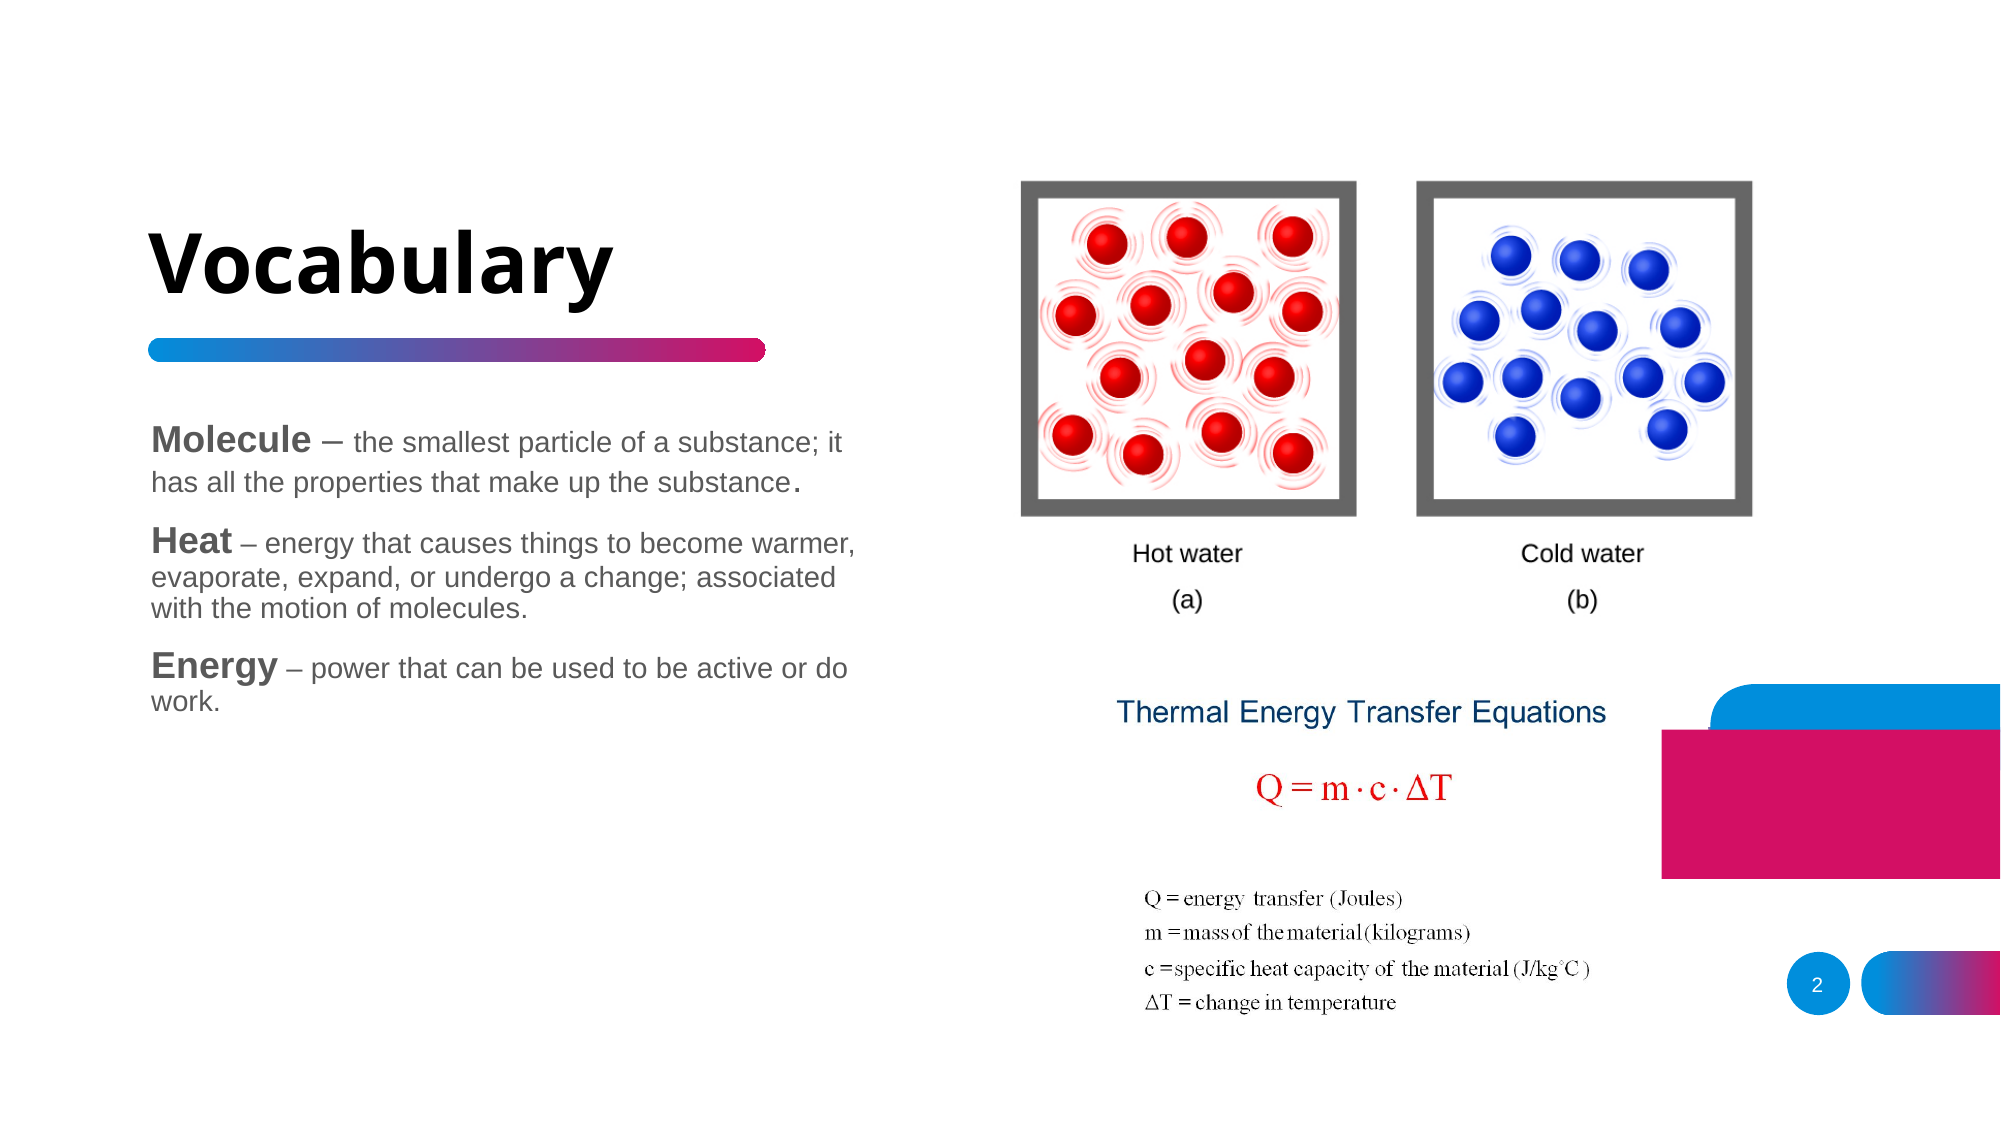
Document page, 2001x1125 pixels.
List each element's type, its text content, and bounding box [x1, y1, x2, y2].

picture [1101, 679, 1662, 1030]
slide_number 2 [1772, 954, 1863, 1015]
title Vocabulary [133, 202, 873, 331]
list Molecule – the smallest particle of a substance; it has all the properties that make up the substance. Heat – energy that causes things to become warmer, evaporate, expand, or undergo a change; associated with the motion of molecules. Energy – power that can be used to be active or do work. [136, 412, 888, 1015]
picture [898, 172, 1867, 622]
